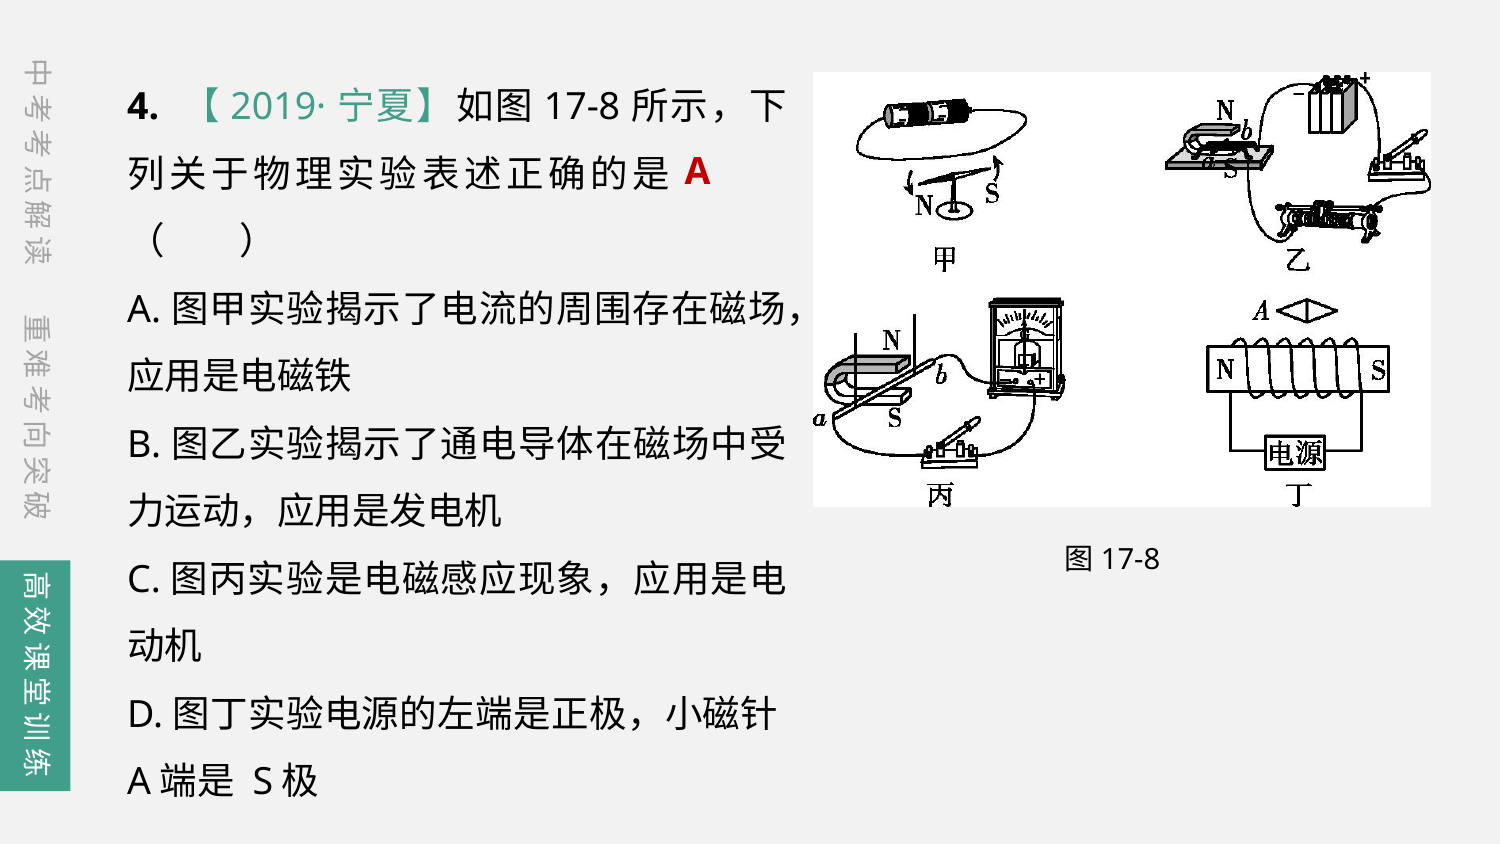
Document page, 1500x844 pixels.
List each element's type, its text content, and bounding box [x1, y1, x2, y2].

text_box 图17-8 [1049, 532, 1176, 583]
picture [813, 72, 1431, 507]
text_box 4. 【2019·宁夏】如图17-8所示，下列关于物理实验表述正确的是 （ ） A.图甲实验揭示了电流的周围存在磁场，应用是电磁铁 B.图乙实验揭示了通电导体在磁场中受力运动，应用是发电机 C.图丙实验是电磁感应现象，应用是电动机 D.图丁实验电源的左端是正极，小磁针A端是 S极 [121, 53, 794, 808]
text_box 重难考向突破 [15, 302, 63, 534]
text_box [0, 559, 71, 792]
text_box A [678, 118, 746, 198]
text_box 高效课堂训练 [15, 559, 63, 790]
text_box 中考考点解读 [15, 47, 63, 278]
